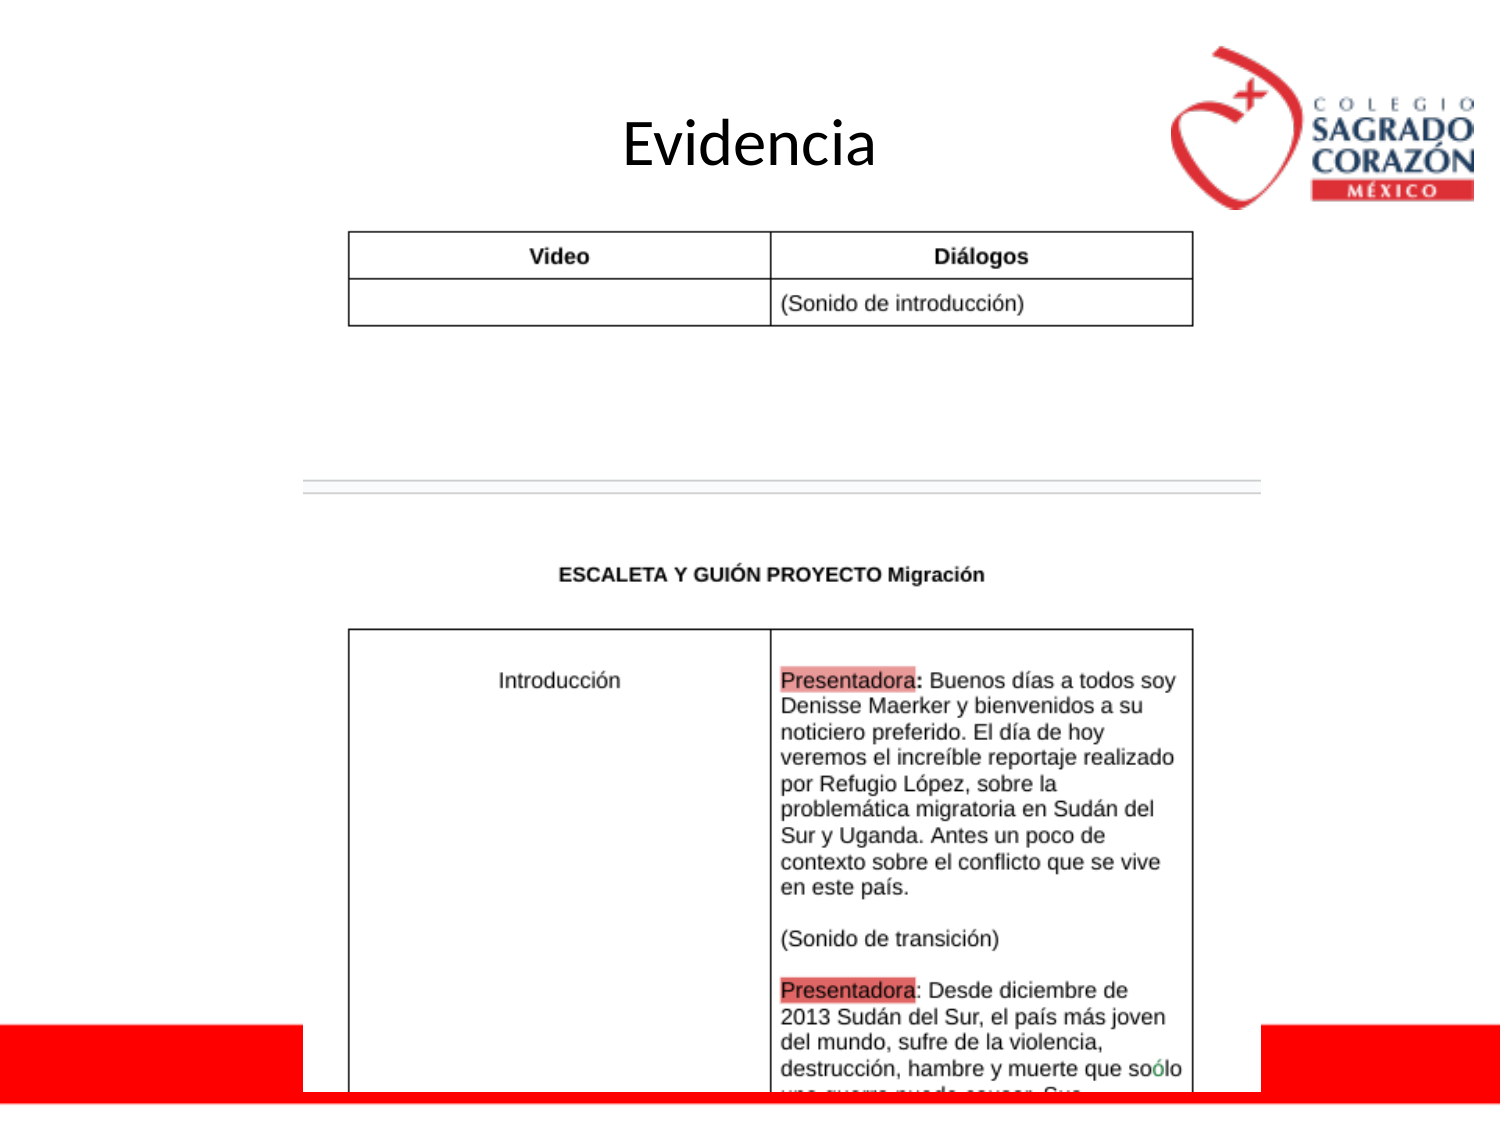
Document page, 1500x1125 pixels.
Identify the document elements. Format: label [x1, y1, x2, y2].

text_box [0, 24, 1500, 1123]
picture [302, 222, 1262, 1092]
